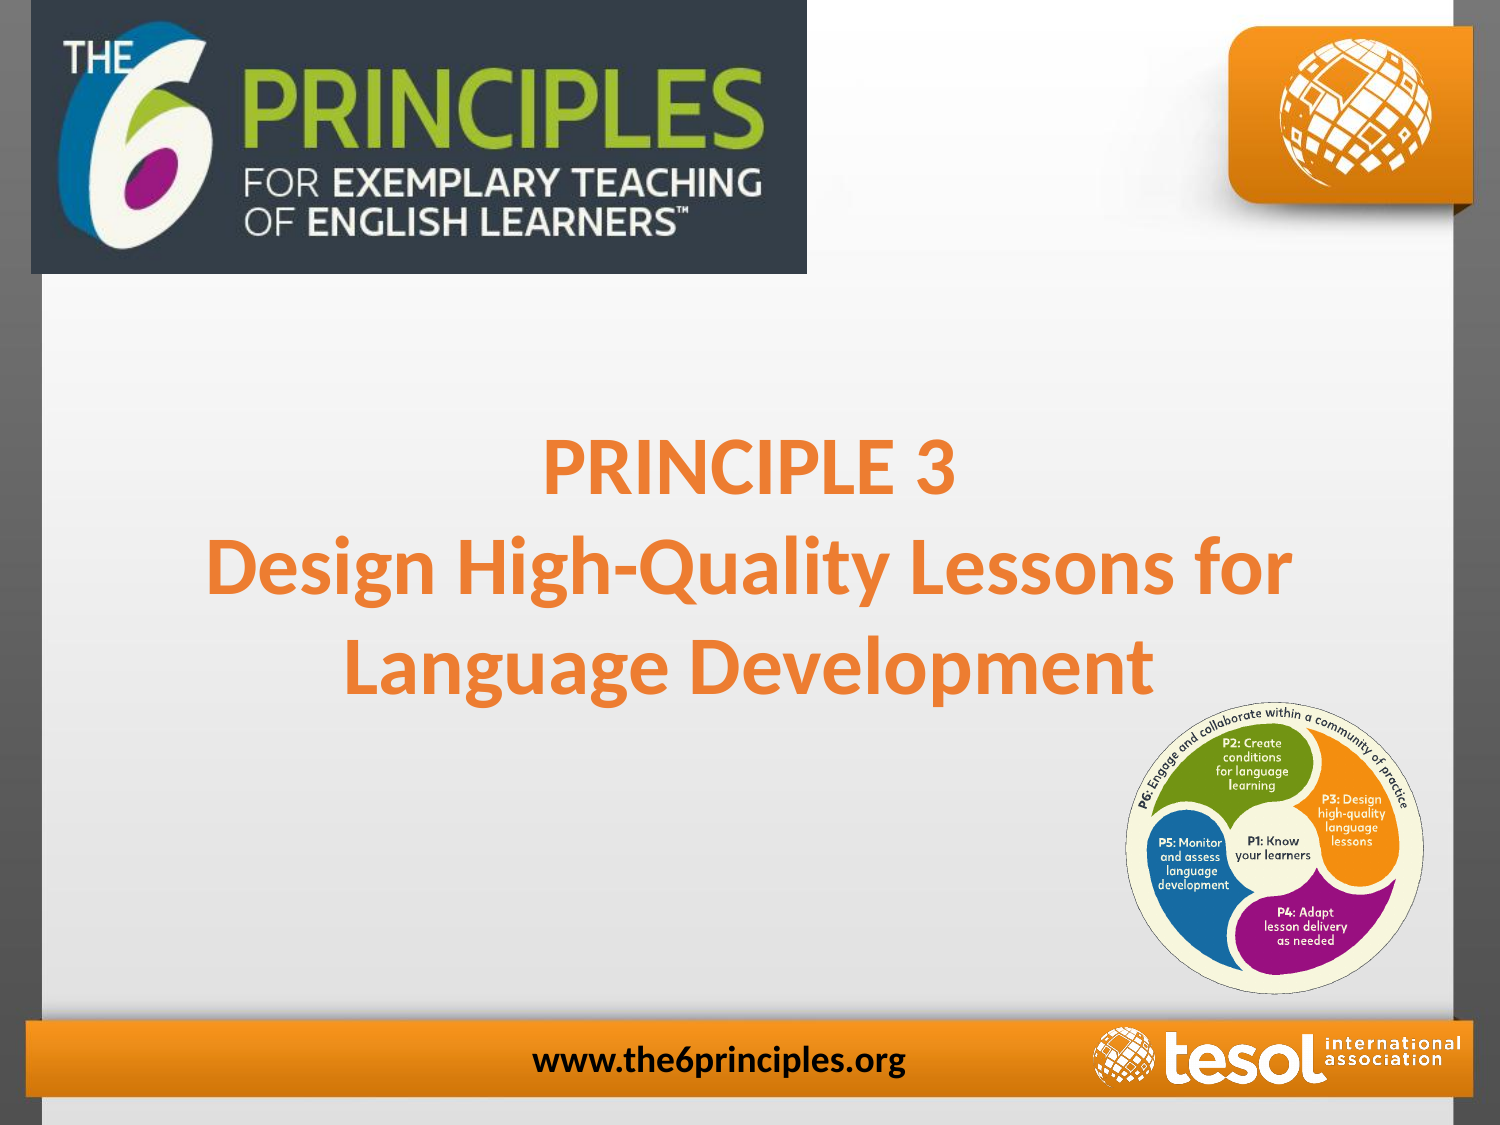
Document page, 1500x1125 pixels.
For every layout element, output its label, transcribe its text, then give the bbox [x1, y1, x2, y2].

text_box www.the6principles.org [517, 1027, 952, 1088]
text_box PRINCIPLE 3 Design High-Quality Lessons for Language Development [48, 403, 1452, 719]
picture [0, 0, 1500, 1125]
